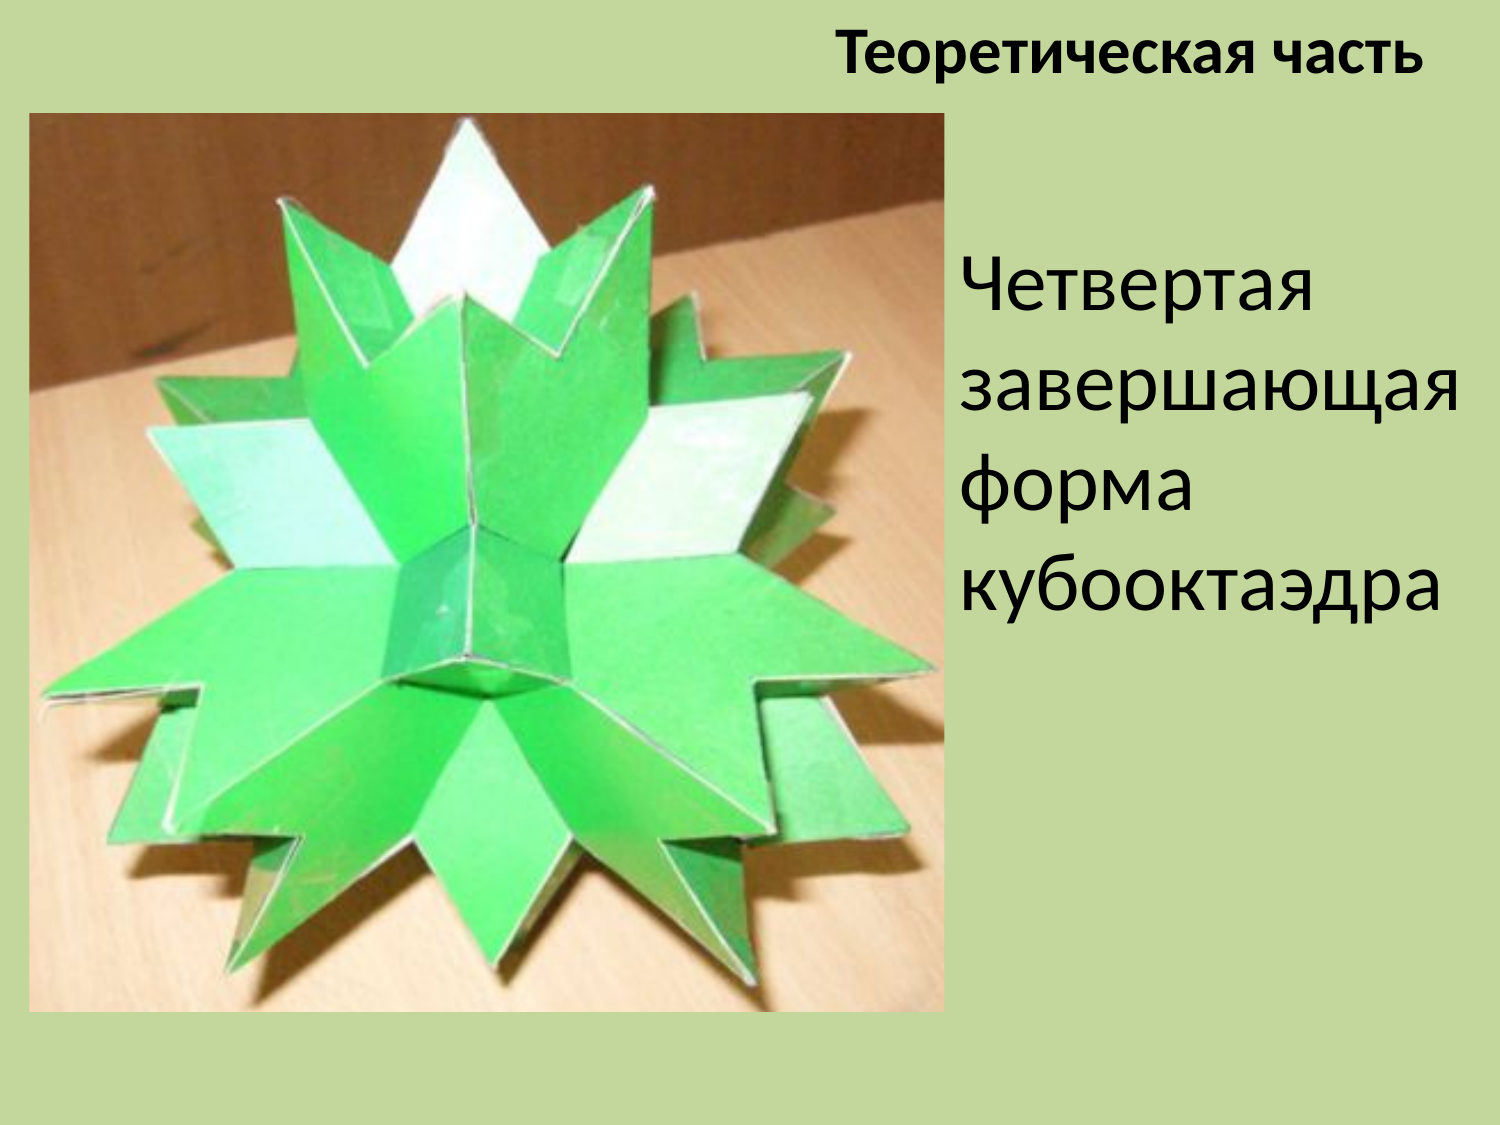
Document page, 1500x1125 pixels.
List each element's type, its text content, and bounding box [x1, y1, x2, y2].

text_box Теоретическая часть [820, 0, 1471, 95]
text_box Четвертая завершающая форма кубооктаэдра [949, 219, 1500, 635]
picture [29, 113, 945, 1012]
